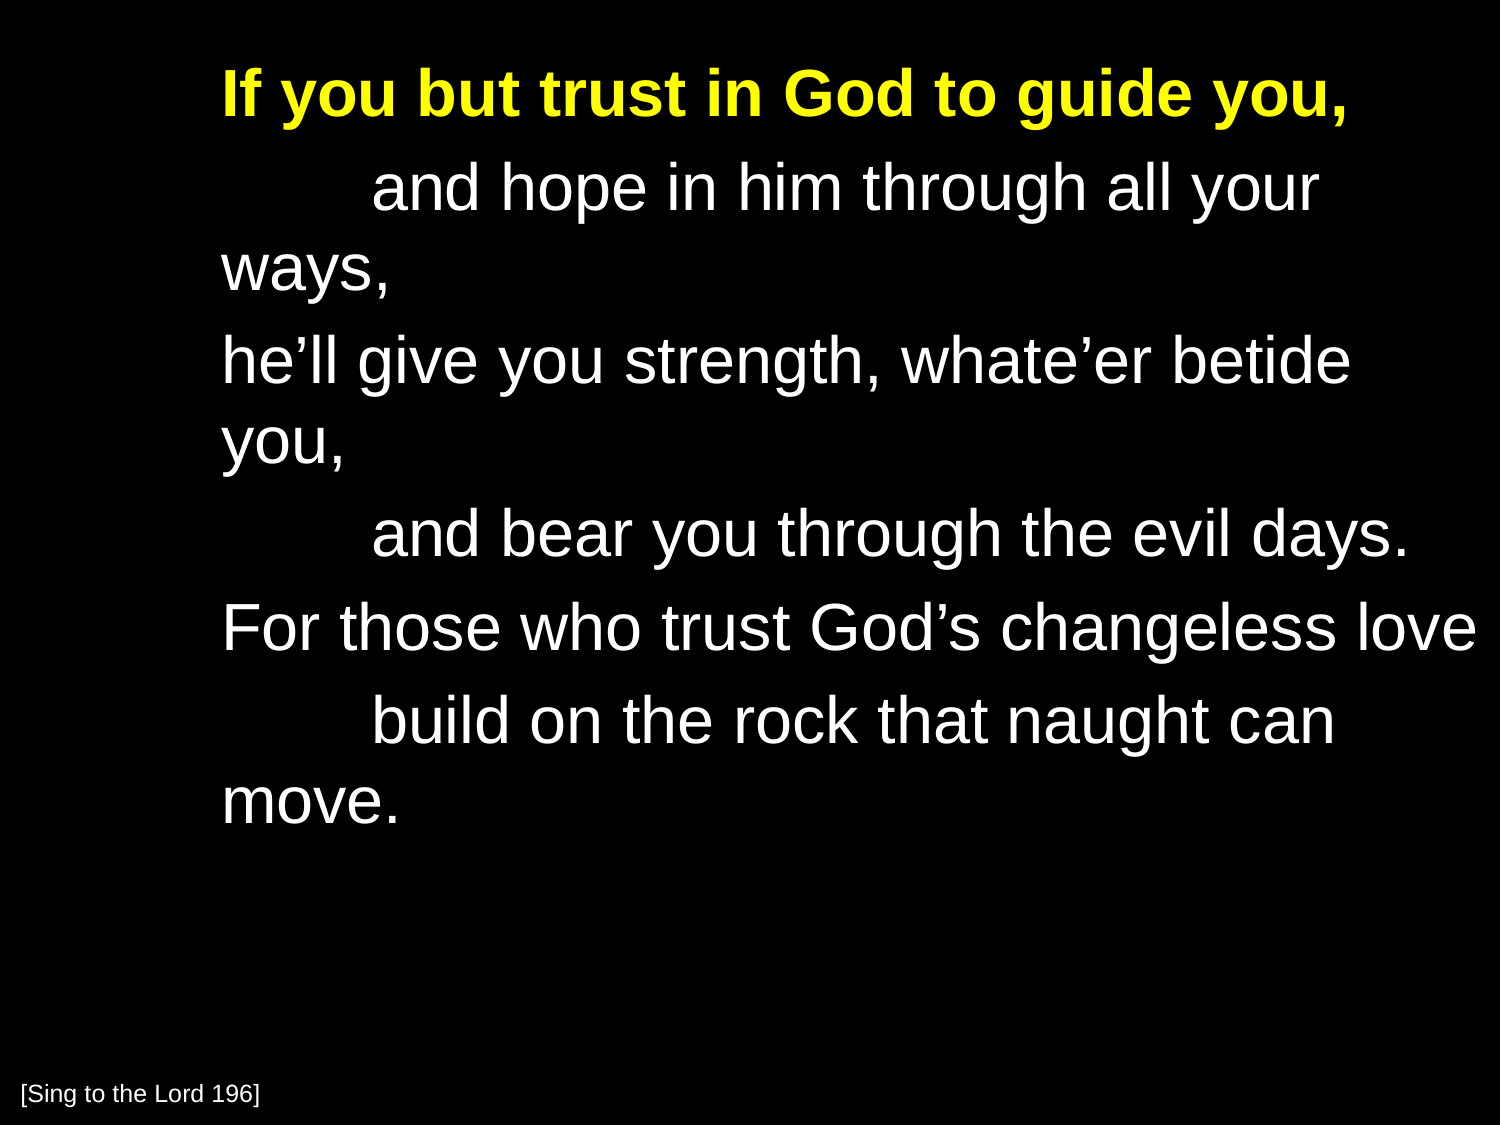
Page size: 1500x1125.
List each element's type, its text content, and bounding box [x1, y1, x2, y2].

list If you but trust in God to guide you, and hope in him through all your ways, he’ll give you strength, whate’er betide you, and bear you through the evil days. For those who trust God’s changeless love build on the rock that naught can move. [0, 42, 1500, 1047]
text_box [Sing to the Lord 196] [5, 1070, 526, 1115]
